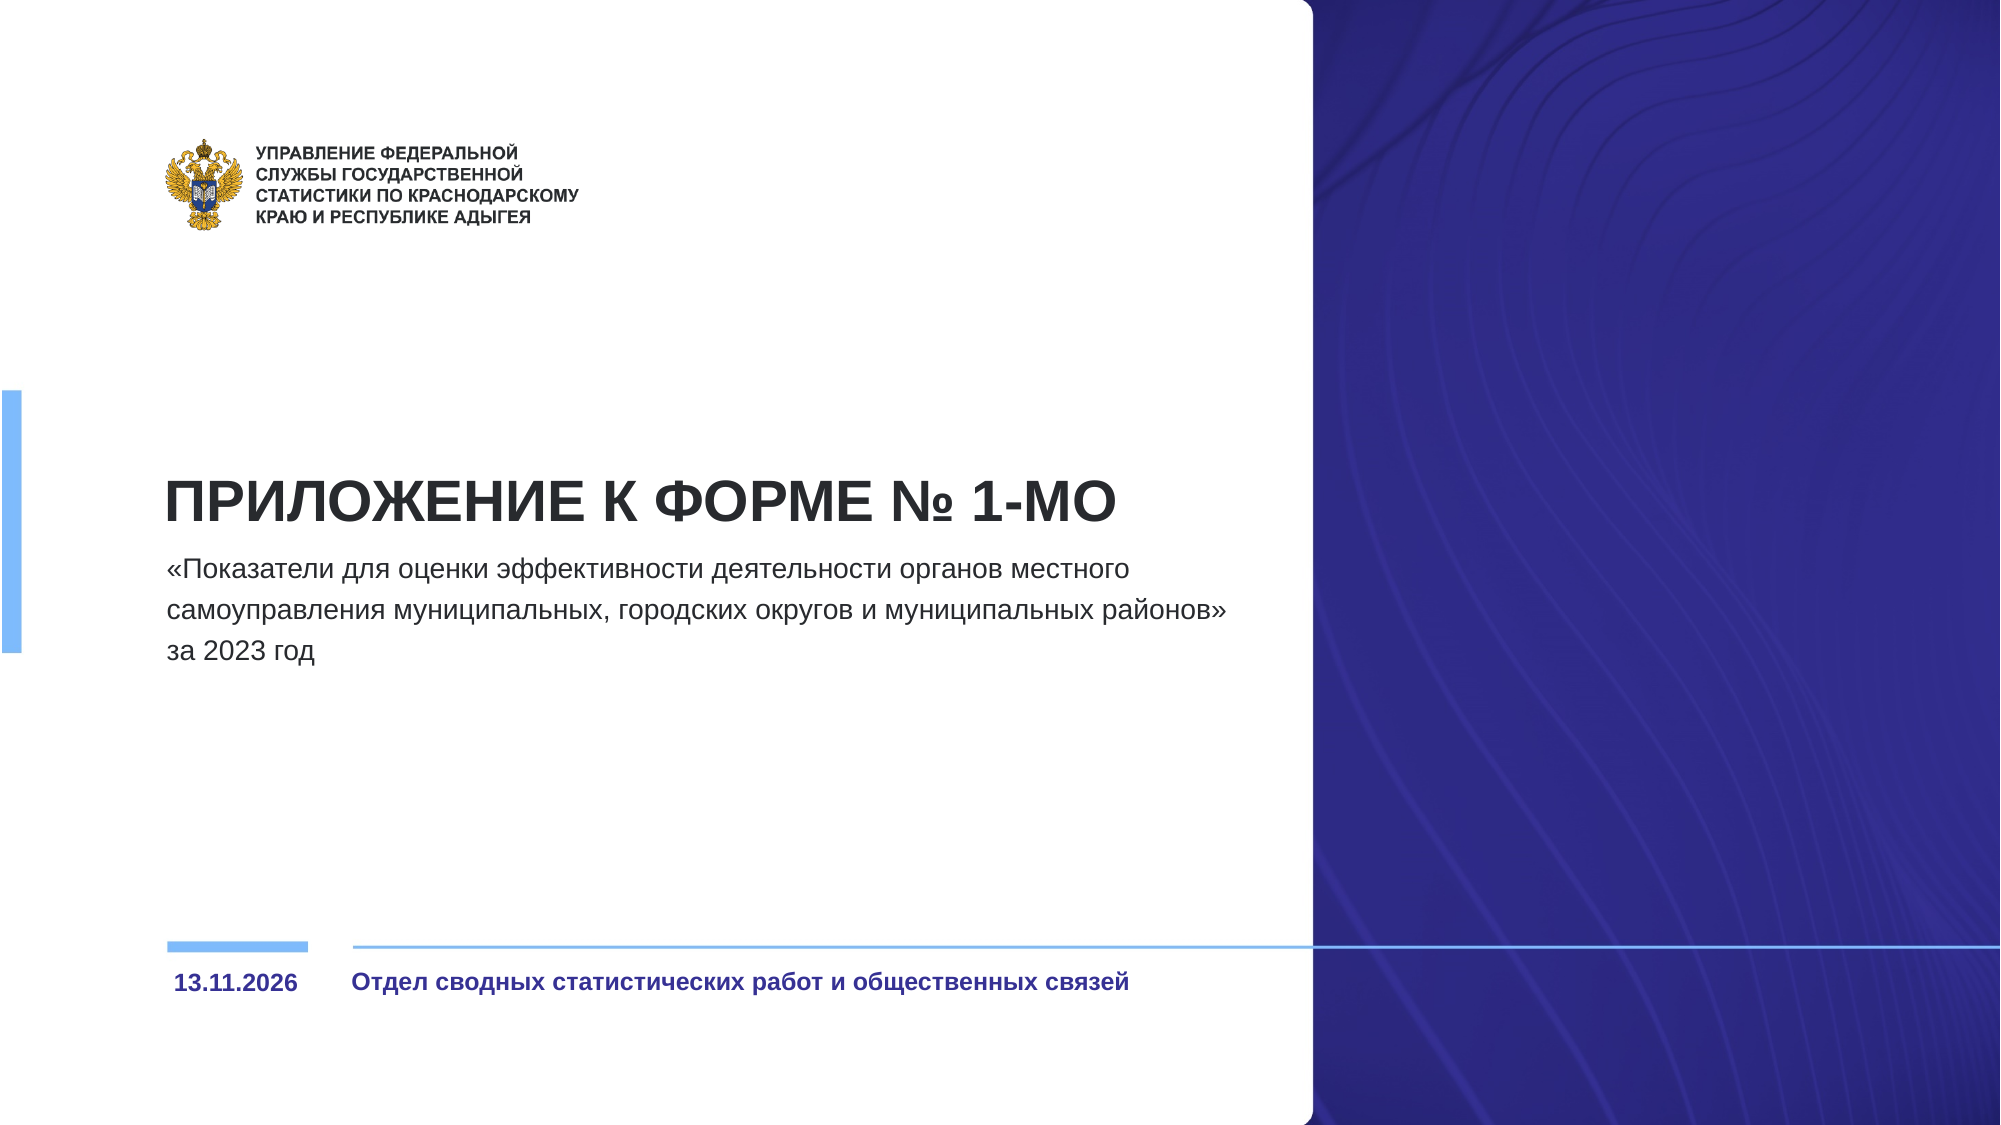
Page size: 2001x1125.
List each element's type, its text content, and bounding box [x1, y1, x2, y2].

footer Отдел сводных статистических работ и общественных связей [336, 953, 1232, 1008]
subtitle «Показатели для оценки эффективности деятельности органов местного самоуправления муниципальных, городских округов и муниципальных районов» за 2023 год [151, 536, 1256, 695]
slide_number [153, 951, 319, 1012]
picture [2, 0, 2000, 1125]
title ПРИЛОЖЕНИЕ К ФОРМЕ № 1-МО [150, 464, 1235, 558]
